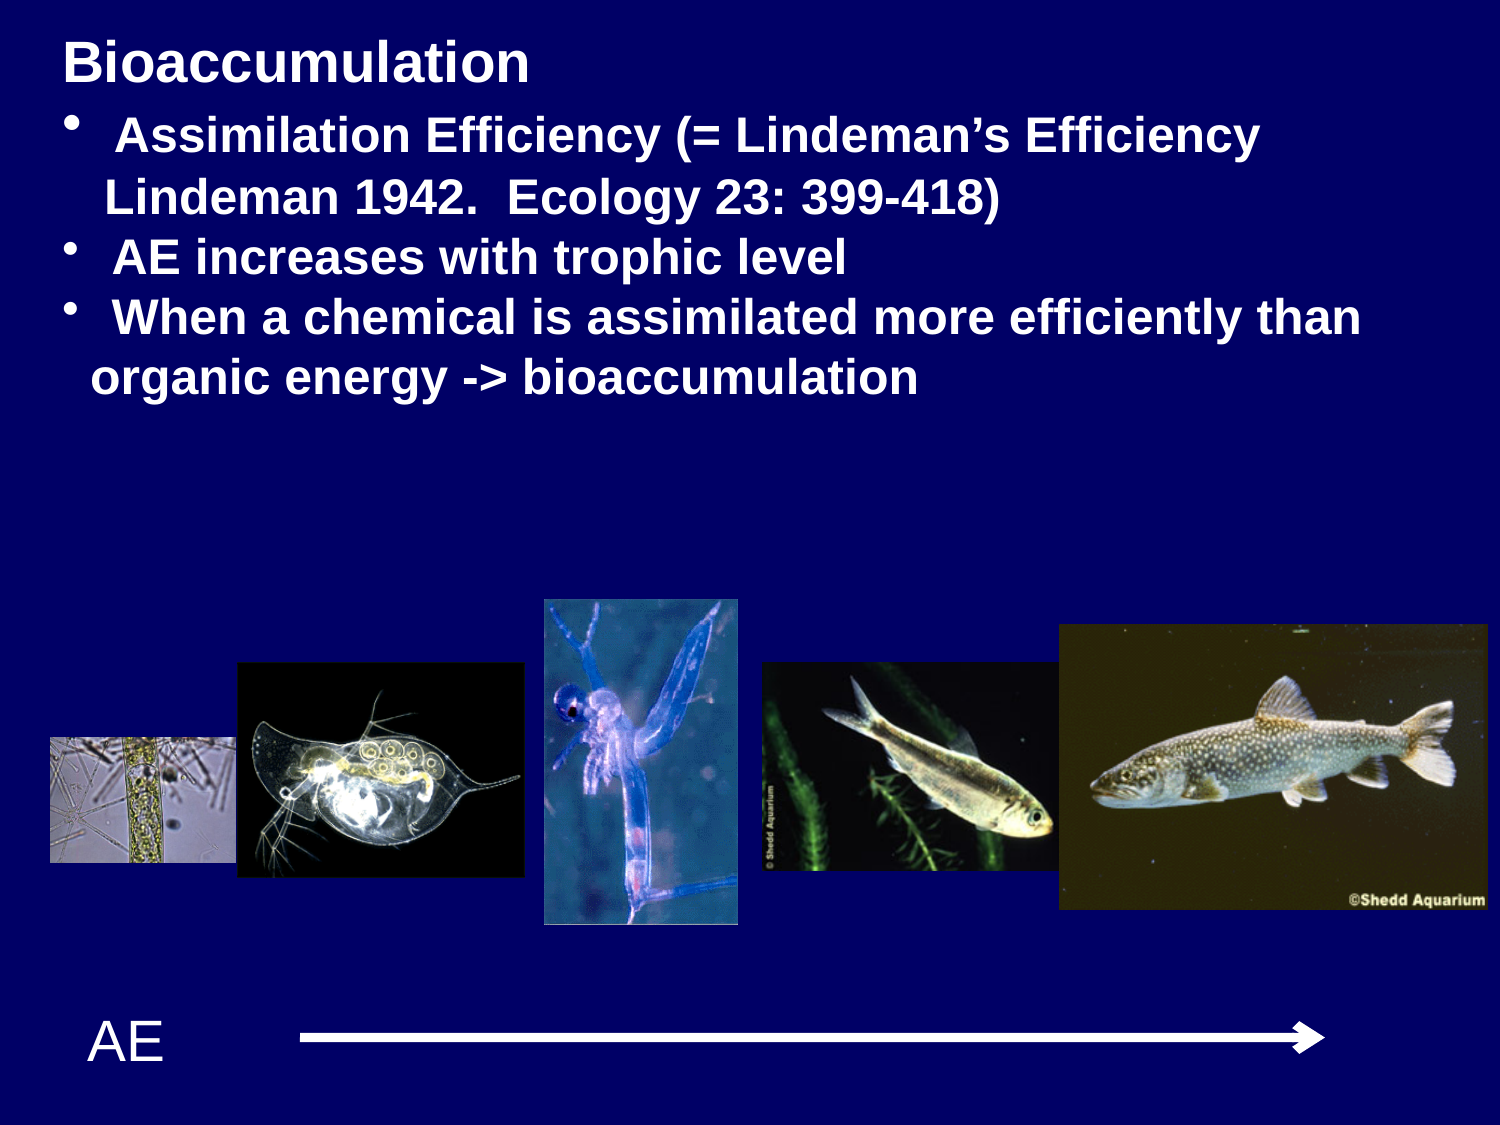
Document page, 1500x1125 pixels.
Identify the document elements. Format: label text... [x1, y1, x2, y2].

text_box Bioaccumulation Assimilation Efficiency (= Lindeman’s Efficiency Lindeman 1942. Ecology 23: 399-418) AE increases with trophic level When a chemical is assimilated more efficiently than organic energy -> bioaccumulation [47, 17, 1500, 532]
text_box [299, 1030, 1325, 1045]
picture [762, 624, 1488, 911]
text_box AE [72, 995, 180, 1081]
picture [543, 599, 738, 926]
picture [49, 662, 526, 879]
